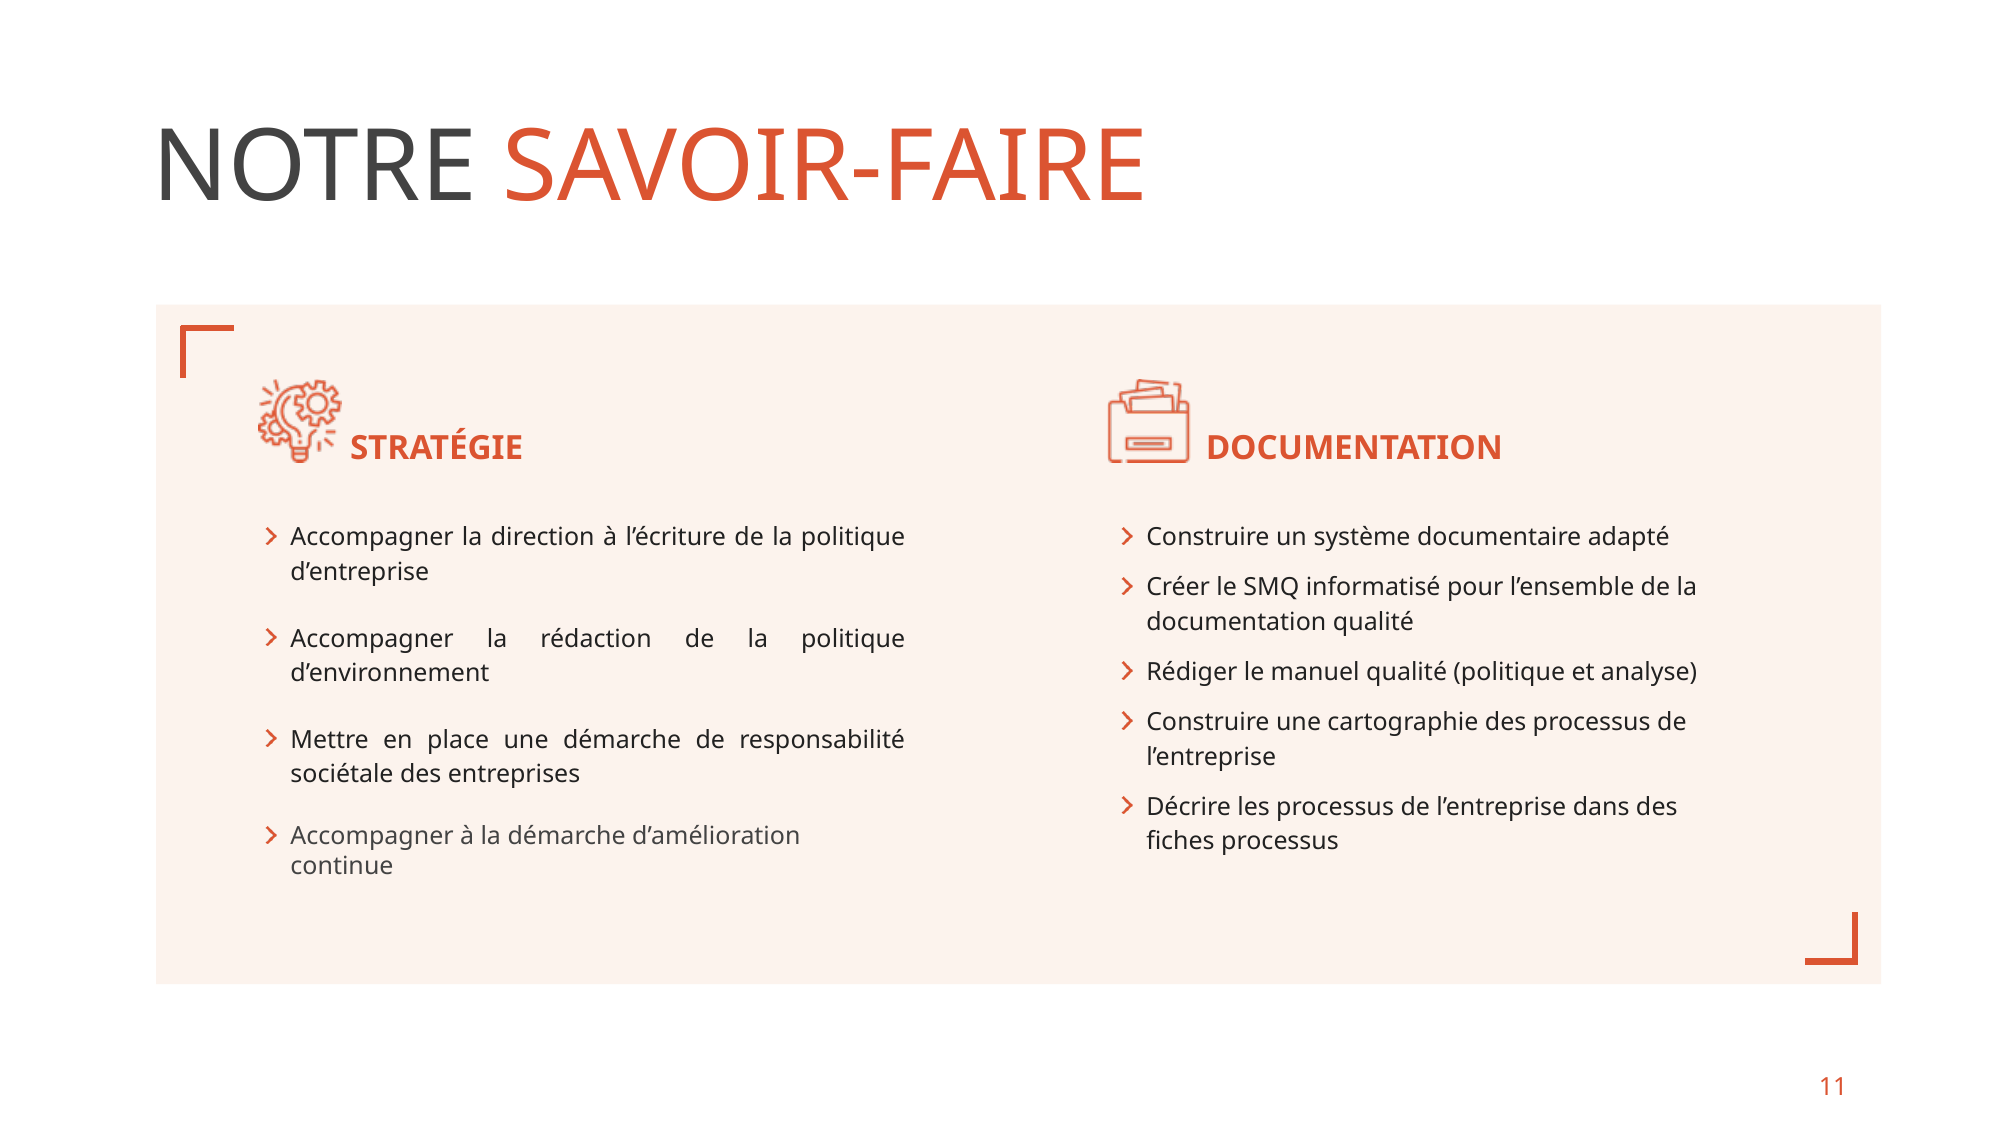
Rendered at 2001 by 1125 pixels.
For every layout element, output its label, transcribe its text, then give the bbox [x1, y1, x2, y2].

picture [1118, 661, 1136, 680]
picture [1118, 577, 1136, 595]
picture [262, 826, 280, 844]
picture [262, 628, 280, 646]
picture [1118, 711, 1136, 730]
picture [258, 379, 342, 463]
picture [262, 729, 280, 747]
text_box DOCUMENTATION [1191, 419, 1589, 509]
picture [1118, 796, 1136, 814]
text_box Construire un système documentaire adapté Créer le SMQ informatisé pour l’ensemble de la documentation qualité Rédiger le manuel qualité (politique et analyse) Construire une cartographie des processus de l’entreprise Décrire les processus de l’entreprise dans des fiches processus [1103, 508, 1749, 920]
picture [262, 527, 280, 545]
text_box STRATÉGIE [335, 419, 623, 509]
title notre Savoir-faire [137, 59, 1863, 278]
slide_number 11 [1412, 1057, 1863, 1118]
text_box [180, 325, 234, 378]
picture [1118, 527, 1136, 545]
text_box Accompagner la direction à l’écriture de la politique d’entreprise Accompagner la rédaction de la politique d’environnement Mettre en place une démarche de responsabilité sociétale des entreprises Accompagner à la démarche d’amélioration continue [247, 508, 921, 920]
text_box [155, 304, 1882, 985]
picture [1107, 379, 1191, 463]
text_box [1804, 911, 1858, 964]
